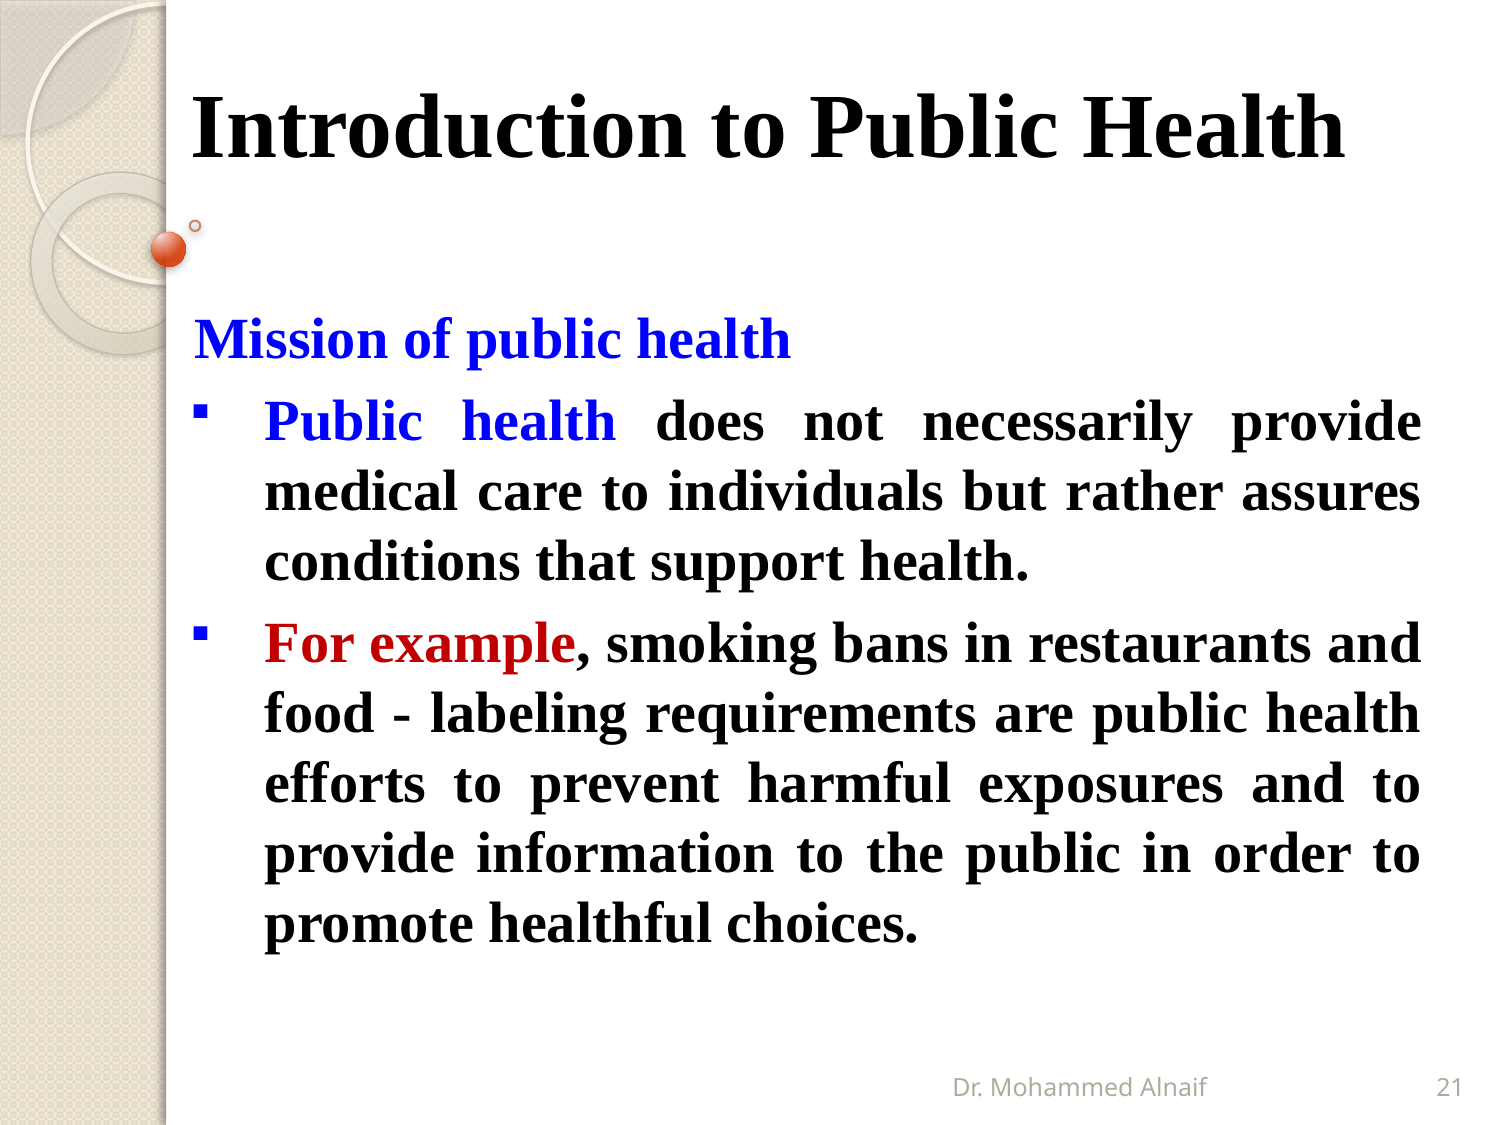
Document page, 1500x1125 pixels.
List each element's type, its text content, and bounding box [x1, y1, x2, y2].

footer Dr. Mohammed Alnaif [937, 1034, 1413, 1113]
title Introduction to Public Health [117, 58, 1393, 188]
subtitle Mission of public health Public health does not necessarily provide medical care to individuals but rather assures conditions that support health. For example, smoking bans in restaurants and food - labeling requirements are public health efforts to prevent harmful exposures and to provide information to the public in order to promote healthful choices. [174, 299, 1438, 1038]
slide_number 21 [1413, 1034, 1488, 1113]
